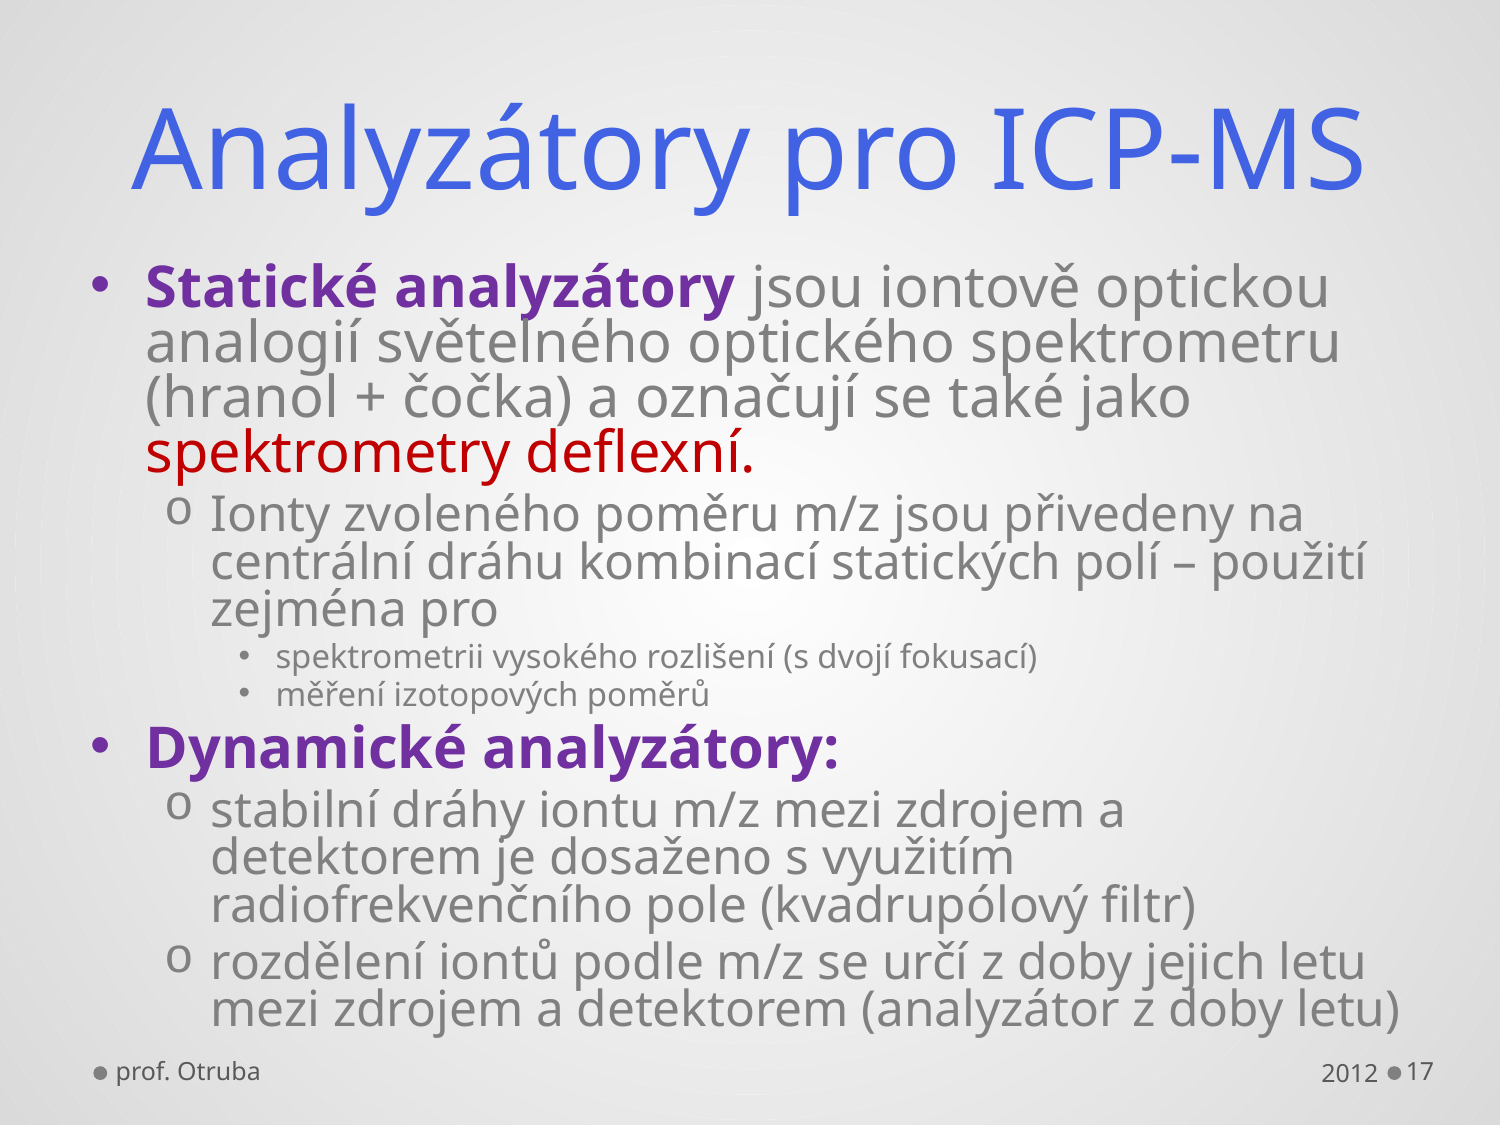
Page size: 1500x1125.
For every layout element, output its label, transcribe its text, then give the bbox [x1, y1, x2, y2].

slide_number 17 [1401, 1042, 1494, 1103]
list Statické analyzátory jsou iontově optickou analogií světelného optického spektrometru (hranol + čočka) a označují se také jako spektrometry deflexní. Ionty zvoleného poměru m/z jsou přivedeny na centrální dráhu kombinací statických polí – použití zejména pro spektrometrii vysokého rozlišení (s dvojí fokusací) měření izotopových poměrů Dynamické analyzátory: stabilní dráhy iontu m/z mezi zdrojem a detektorem je dosaženo s využitím radiofrekvenčního pole (kvadrupólový filtr) rozdělení iontů podle m/z se určí z doby jejich letu mezi zdrojem a detektorem (analyzátor z doby letu) [75, 255, 1425, 1059]
footer prof. Otruba [108, 1042, 576, 1103]
slide_number 2012 [1043, 1042, 1386, 1103]
title Analyzátory pro ICP-MS [75, 0, 1425, 220]
